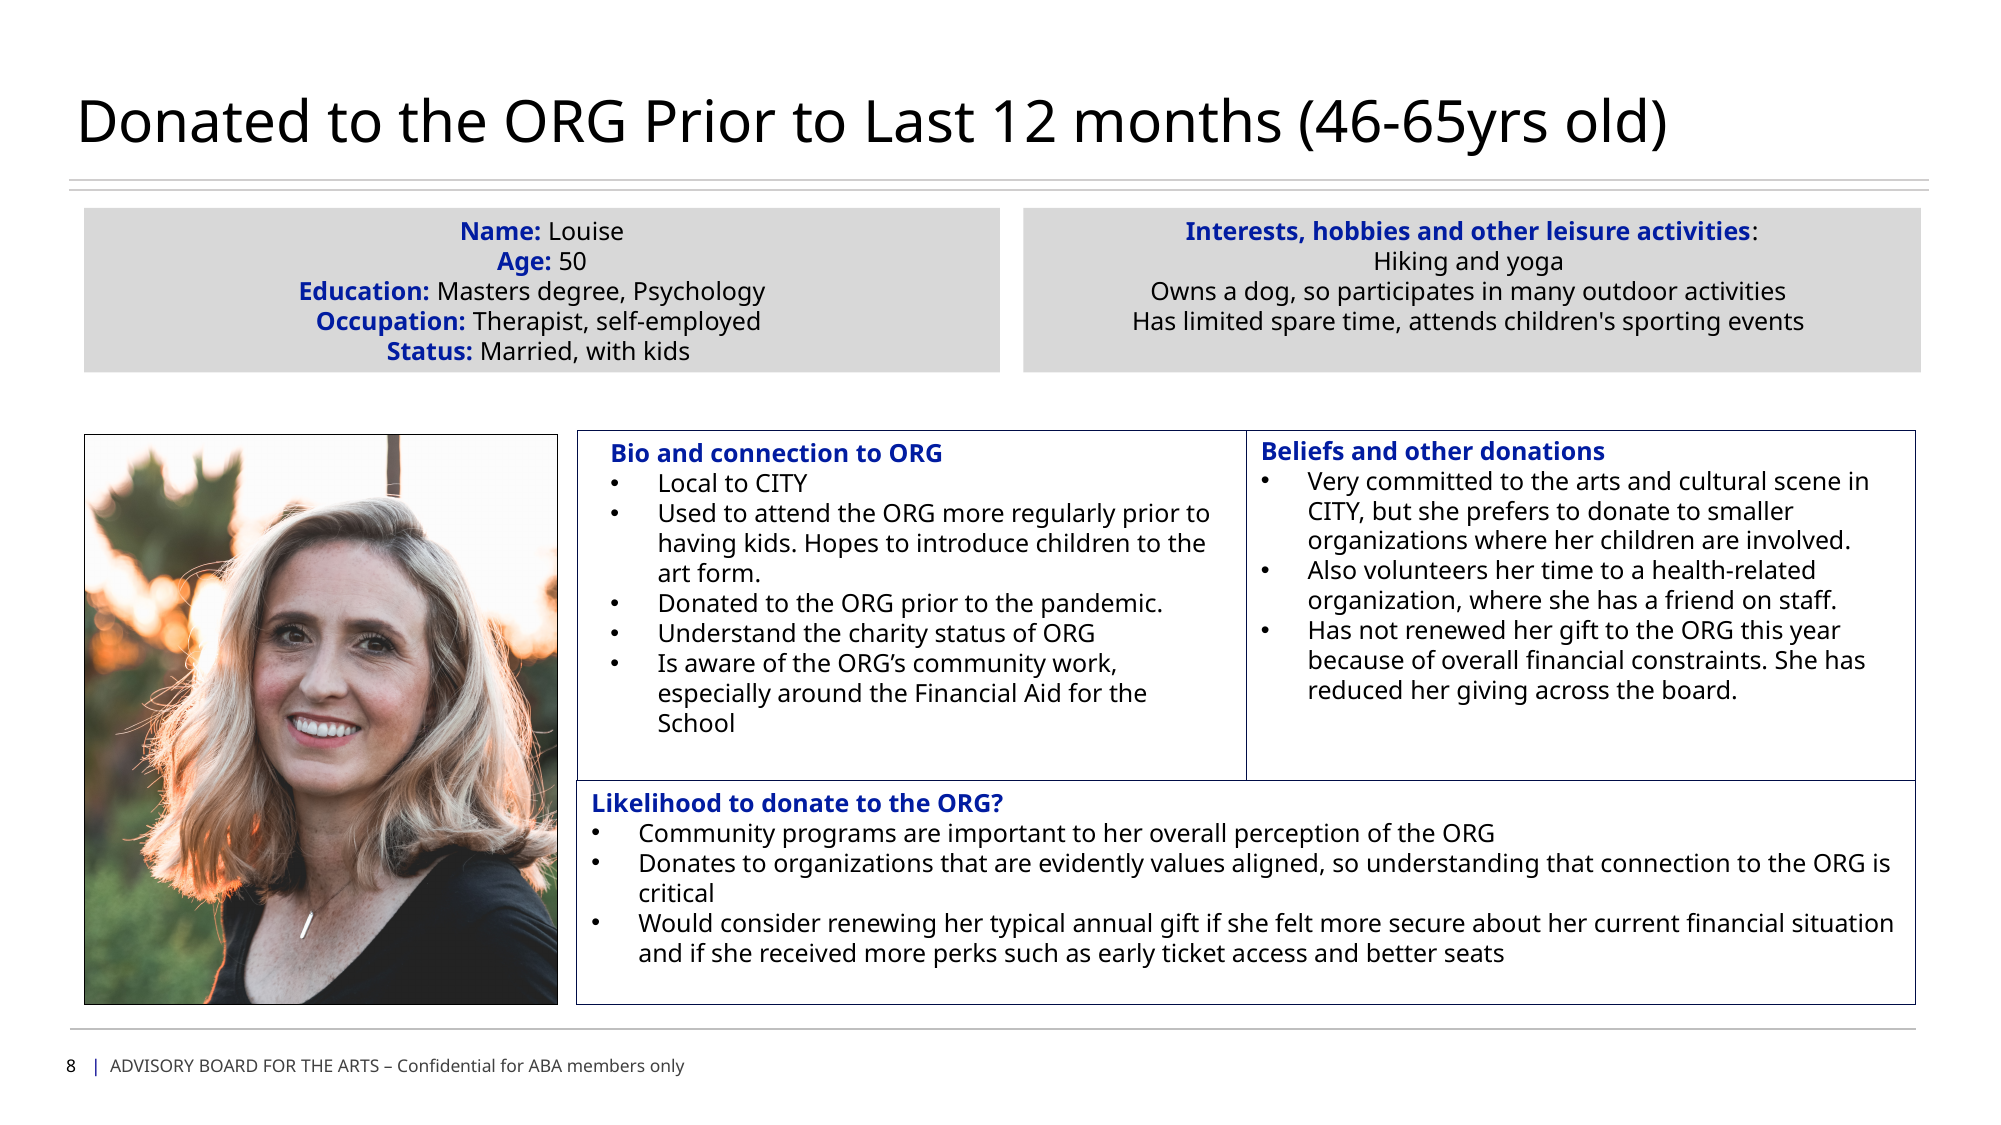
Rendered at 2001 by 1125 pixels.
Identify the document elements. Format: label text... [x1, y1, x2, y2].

picture [84, 434, 558, 1005]
text_box Interests, hobbies and other leisure activities: Hiking and yoga Owns a dog, so participates in many outdoor activities Has limited spare time, attends children's sporting events [1023, 207, 1921, 373]
text_box [1245, 429, 1917, 781]
text_box [576, 429, 1245, 779]
text_box Name: Louise Age: 50 Education: Masters degree, Psychology Occupation: Therapist, self-employed Status: Married, with kids [84, 207, 1000, 373]
text_box Donated to the ORG Prior to Last 12 months (46-65yrs old) [61, 76, 2000, 171]
text_box Beliefs and other donations Very committed to the arts and cultural scene in CITY, but she prefers to donate to smaller organizations where her children are involved. Also volunteers her time to a health-related organization, where she has a friend on staff. Has not renewed her gift to the ORG this year because of overall financial constraints. She has reduced her giving across the board. [1246, 427, 1897, 713]
text_box Bio and connection to ORG Local to CITY Used to attend the ORG more regularly prior to having kids. Hopes to introduce children to the art form. Donated to the ORG prior to the pandemic. Understand the charity status of ORG Is aware of the ORG’s community work, especially around the Financial Aid for the School [595, 430, 1247, 745]
text_box [575, 779, 1916, 1006]
